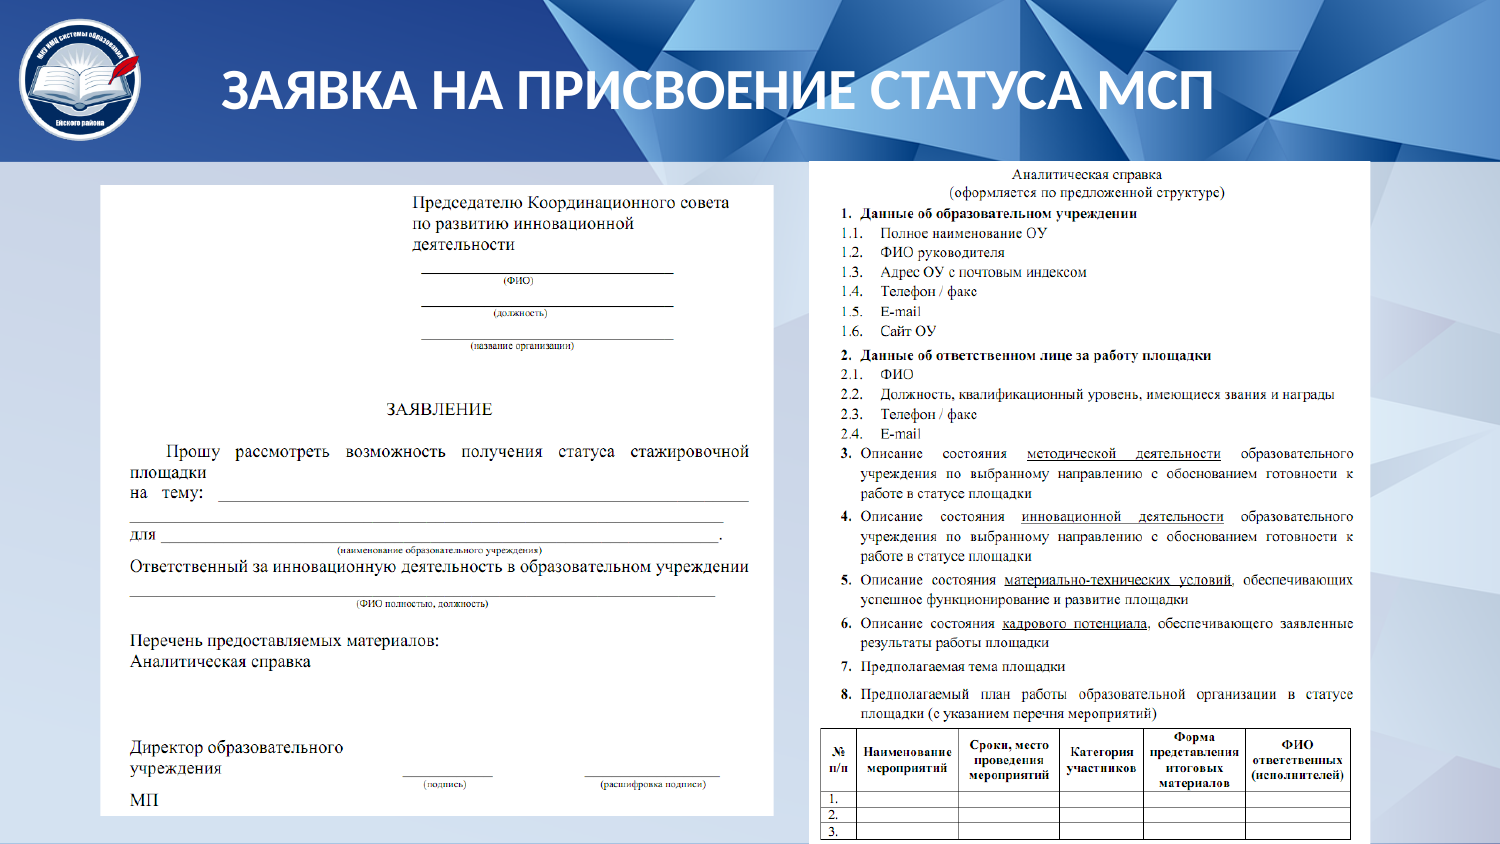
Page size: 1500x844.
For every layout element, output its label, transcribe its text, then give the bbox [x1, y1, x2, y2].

text_box [0, 160, 809, 844]
picture [100, 185, 774, 816]
picture [808, 161, 1371, 844]
picture [0, 0, 1500, 160]
text_box ЗАЯВКА НА ПРИСВОЕНИЕ СТАТУСА МСП [206, 43, 1424, 129]
text_box [1368, 160, 1500, 844]
